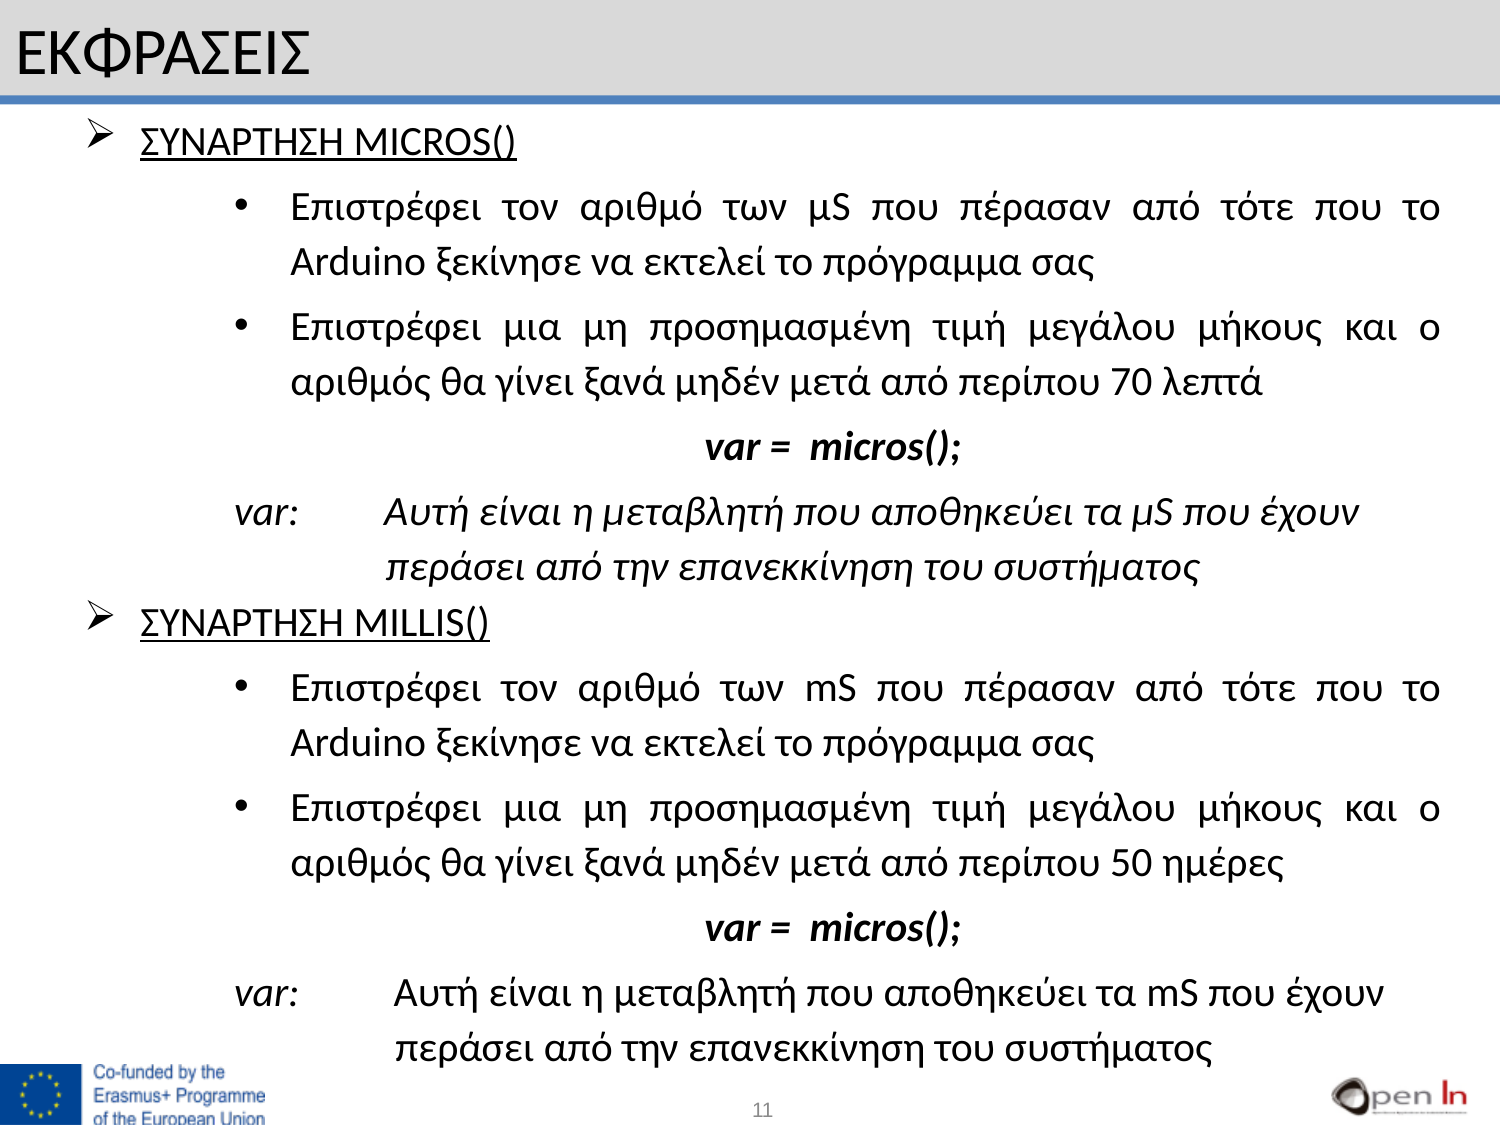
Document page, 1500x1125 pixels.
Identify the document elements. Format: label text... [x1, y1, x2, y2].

text_box ΣΥΝΑΡΤΗΣΗ MICROS() Επιστρέφει τον αριθμό των μS που πέρασαν από τότε που το Arduino ξεκίνησε να εκτελεί το πρόγραμμα σας Επιστρέφει μια μη προσημασμένη τιμή μεγάλου μήκους και ο αριθμός θα γίνει ξανά μηδέν μετά από περίπου 70 λεπτά var = micros(); var: Αυτή είναι η μεταβλητή που αποθηκεύει τα μS που έχουν περάσει από την επανεκκίνηση του συστήματος [69, 101, 1457, 582]
text_box ΕΚΦΡΑΣΕΙΣ [0, 0, 1500, 96]
text_box [0, 96, 1500, 106]
picture [1331, 1063, 1498, 1120]
picture [0, 1064, 265, 1125]
text_box ΣΥΝΑΡΤΗΣΗ MILLIS() Επιστρέφει τον αριθμό των mS που πέρασαν από τότε που το Arduino ξεκίνησε να εκτελεί το πρόγραμμα σας Επιστρέφει μια μη προσημασμένη τιμή μεγάλου μήκους και ο αριθμός θα γίνει ξανά μηδέν μετά από περίπου 50 ημέρες var = micros(); var: Αυτή είναι η μεταβλητή που αποθηκεύει τα mS που έχουν περάσει από την επανεκκίνηση του συστήματος [69, 582, 1457, 1125]
